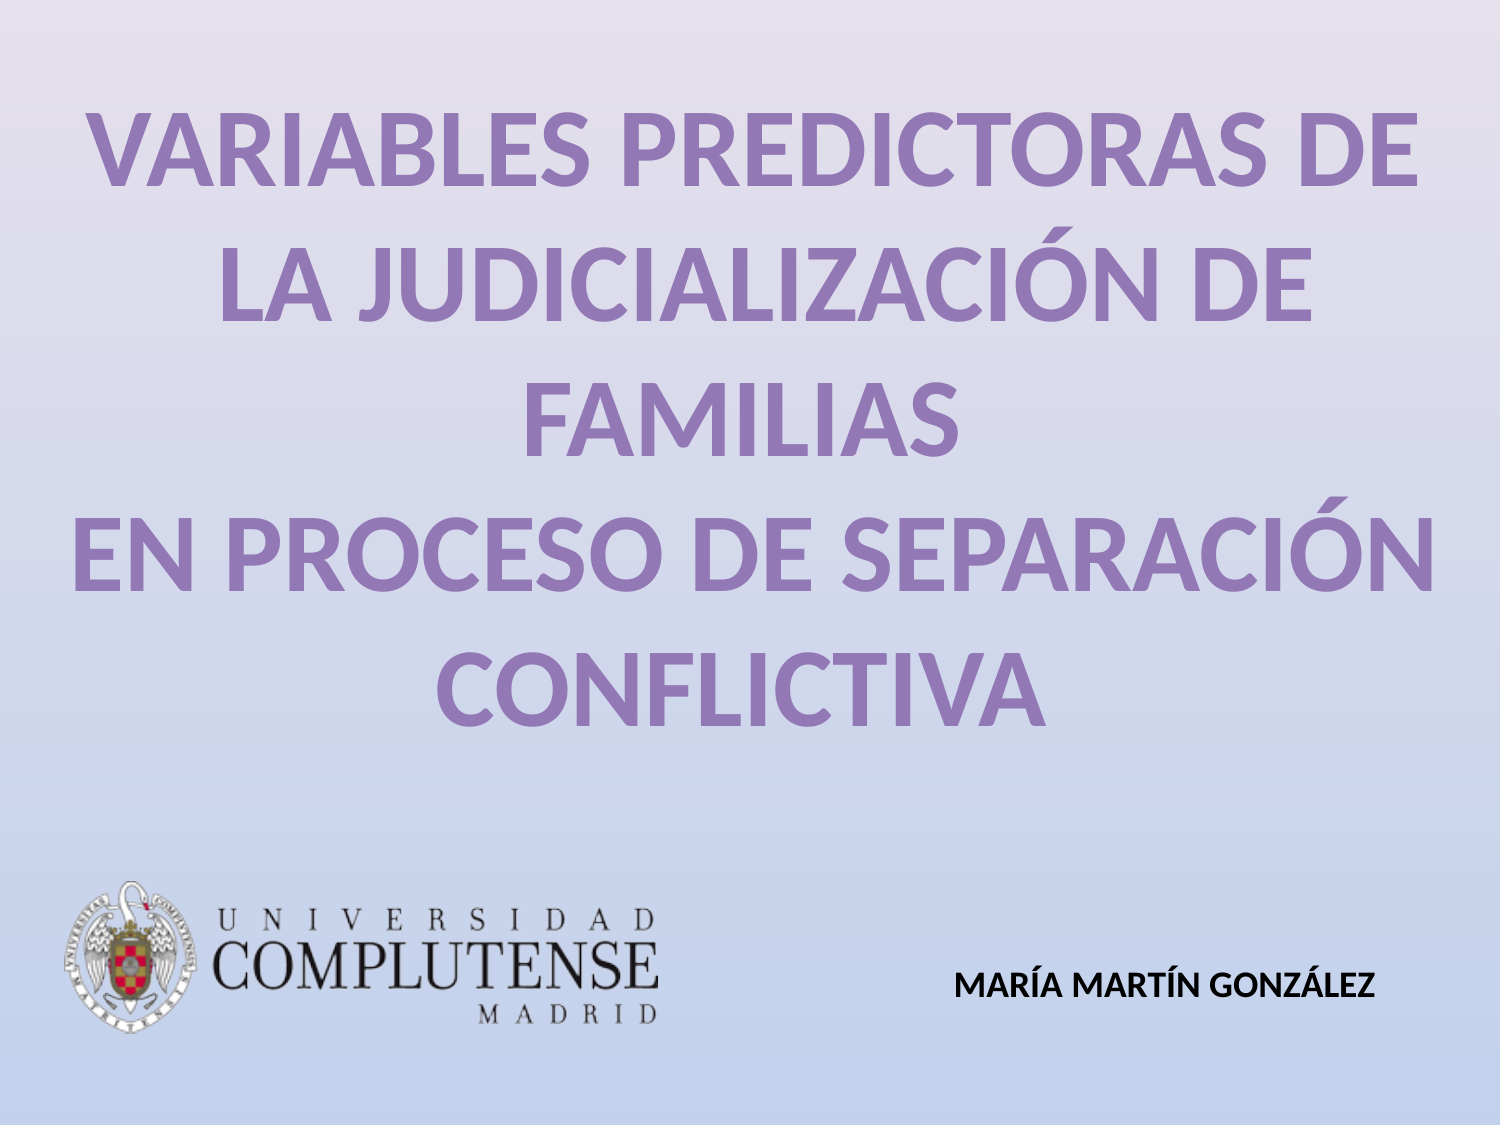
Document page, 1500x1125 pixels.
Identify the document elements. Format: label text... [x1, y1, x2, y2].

text_box VARIABLES PREDICTORAS DE LA JUDICIALIZACIÓN DE FAMILIAS EN PROCESO DE SEPARACIÓN CONFLICTIVA [8, 66, 1500, 757]
text_box MARÍA MARTÍN GONZÁLEZ [938, 952, 1400, 1012]
picture [64, 881, 658, 1034]
